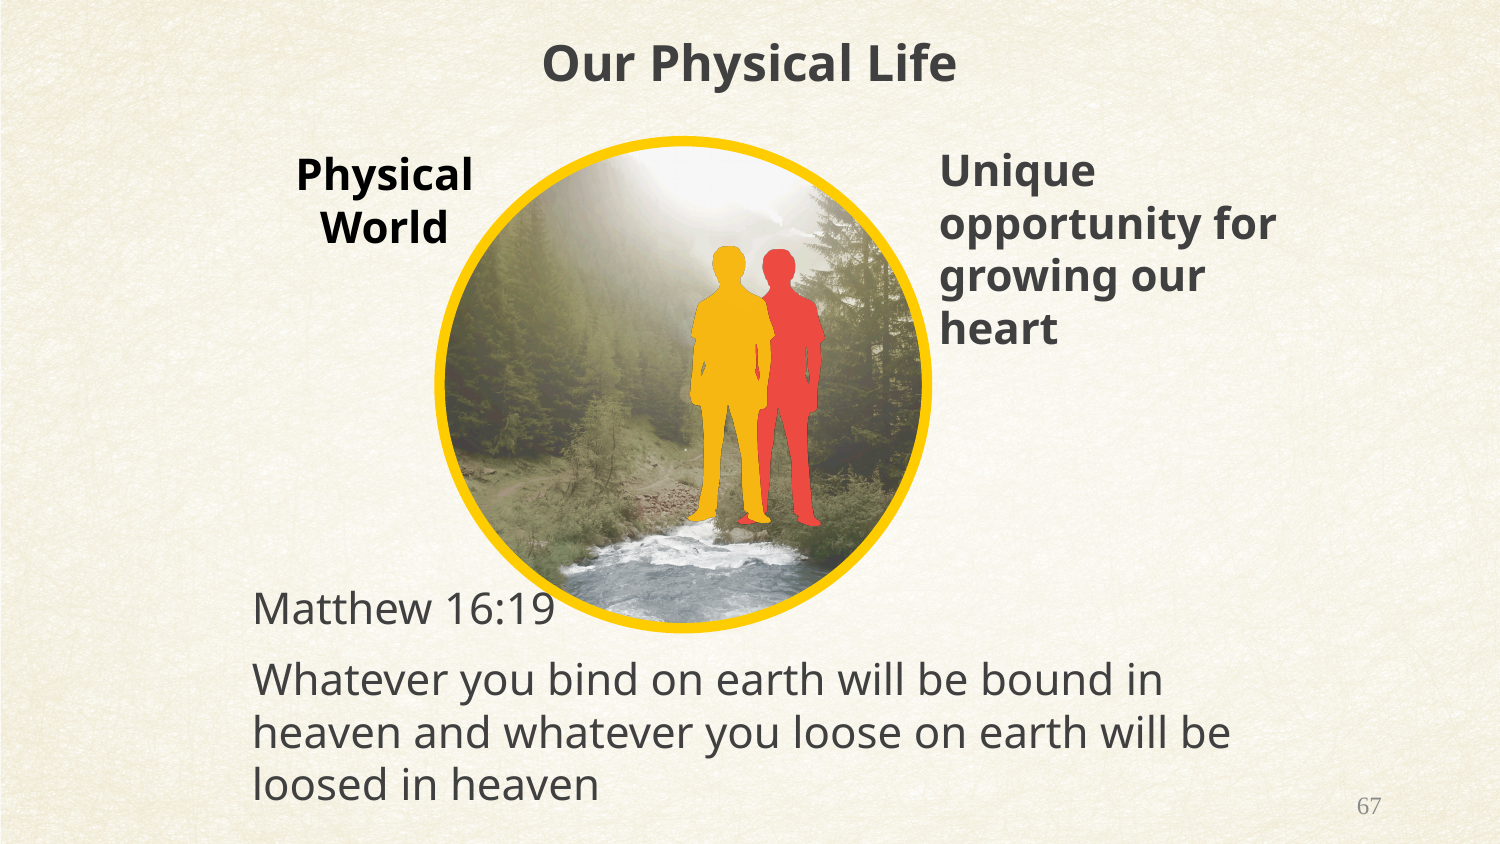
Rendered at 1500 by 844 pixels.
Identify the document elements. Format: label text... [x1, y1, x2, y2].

text_box Physical World [262, 161, 438, 258]
slide_number 67 [1059, 782, 1397, 828]
text_box Matthew 16:19 Whatever you bind on earth will be bound in heaven and whatever you loose on earth will be loosed in heaven [240, 574, 1301, 816]
text_box Unique opportunity for growing our heart [927, 137, 1302, 359]
text_box Our Physical Life [187, 26, 1313, 161]
picture [0, 0, 1500, 844]
